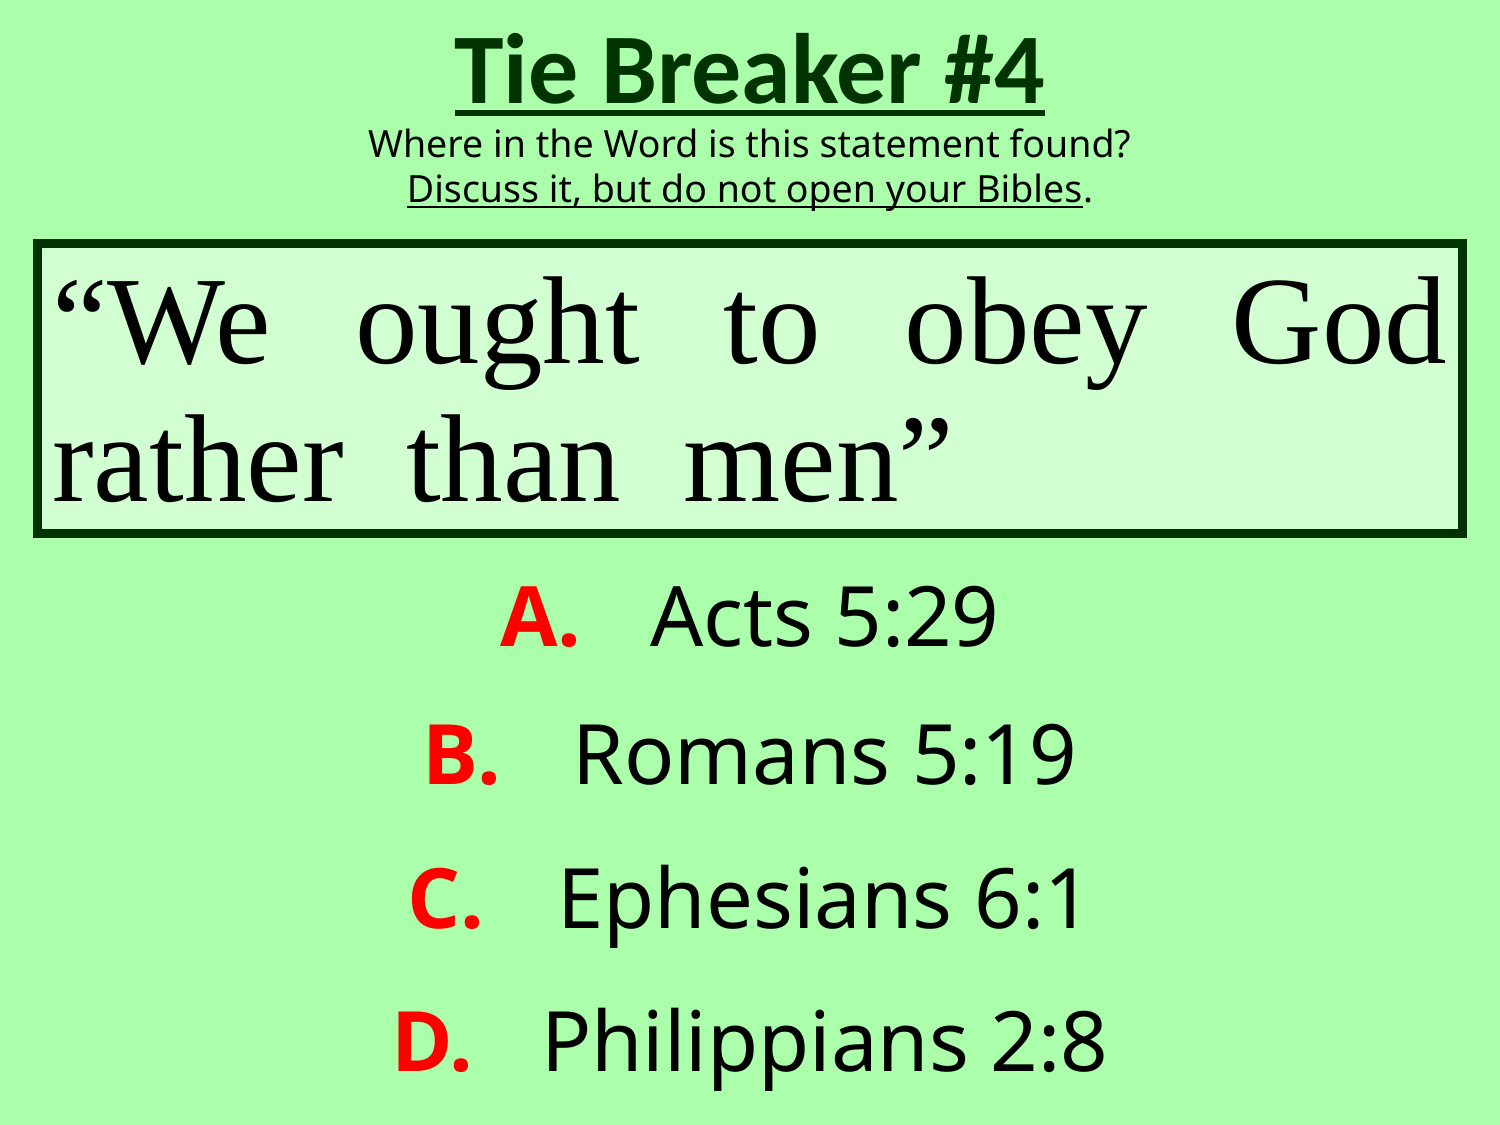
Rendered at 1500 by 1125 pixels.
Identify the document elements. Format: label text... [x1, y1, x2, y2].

text_box “We ought to obey God rather than men” [37, 243, 1463, 534]
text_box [0, 555, 1500, 1097]
text_box Where in the Word is this statement found? Discuss it, but do not open your Bibles. [0, 131, 1500, 218]
text_box Tie Breaker #4 [0, 0, 1500, 131]
